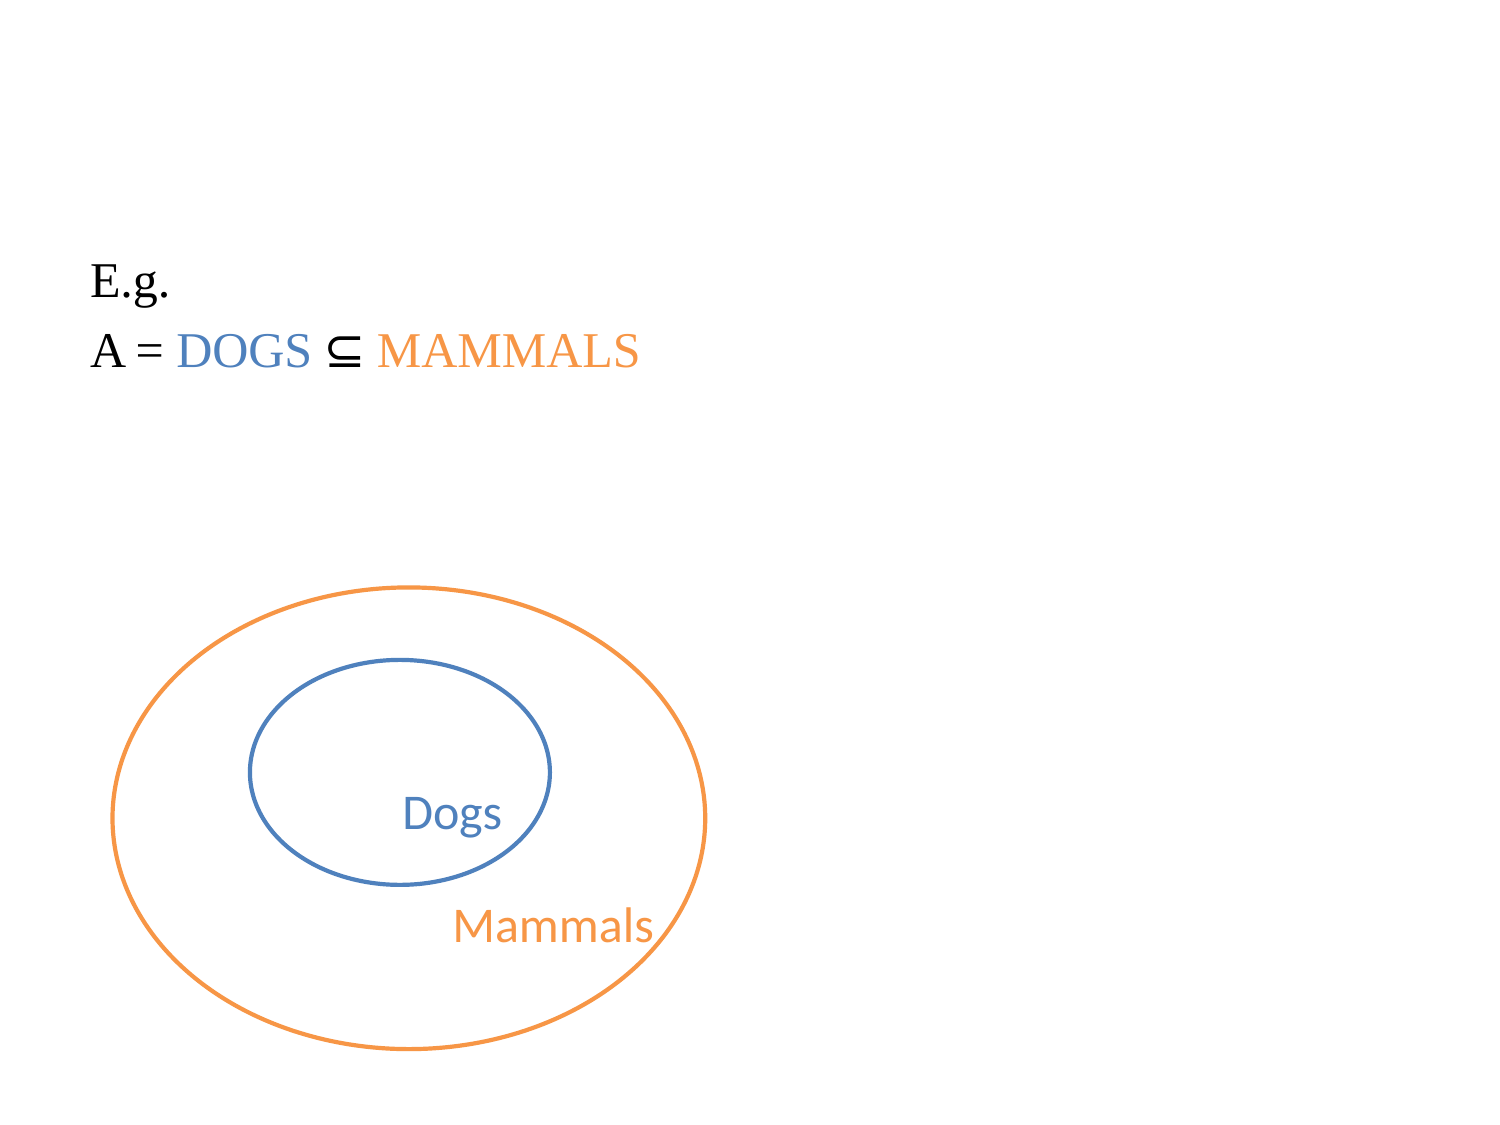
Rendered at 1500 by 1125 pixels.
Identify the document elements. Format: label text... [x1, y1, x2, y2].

text_box Mammals [437, 884, 688, 960]
text_box [110, 585, 708, 1052]
list E.g. A = DOGS ⊆ MAMMALS [75, 239, 1425, 588]
